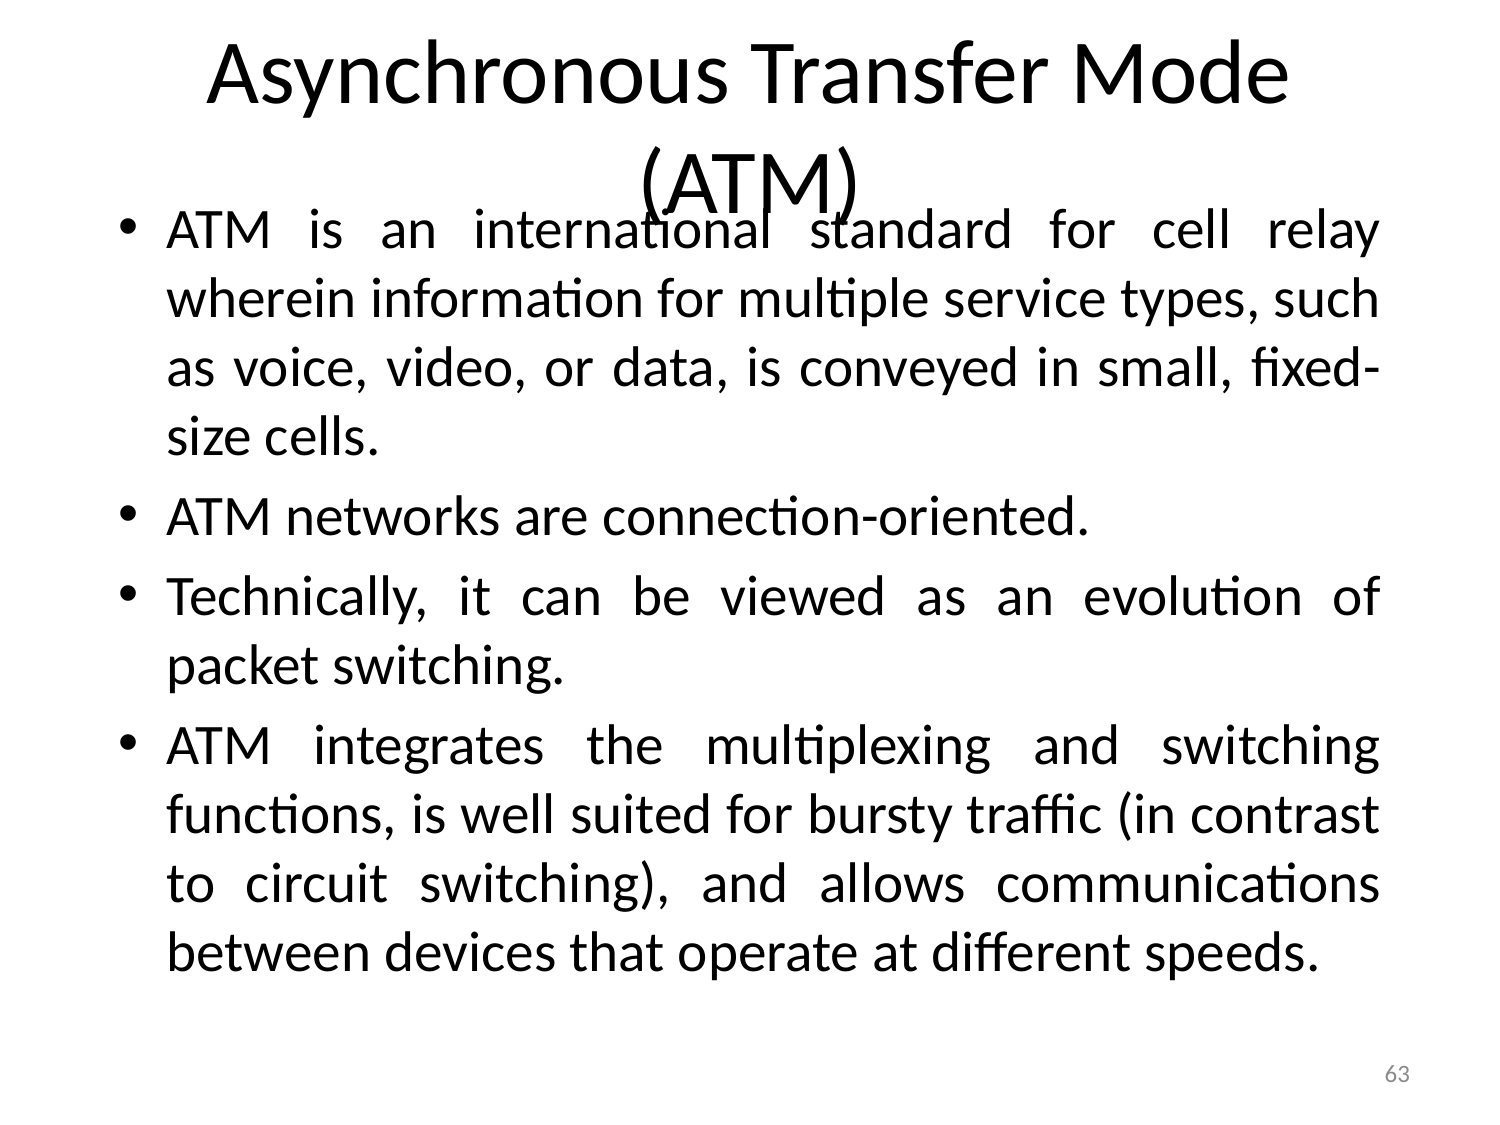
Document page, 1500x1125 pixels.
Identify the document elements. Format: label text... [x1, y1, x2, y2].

title Asynchronous Transfer Mode (ATM) [103, 59, 1397, 184]
list ATM is an international standard for cell relay wherein information for multiple service types, such as voice, video, or data, is conveyed in small, fixed-size cells. ATM networks are connection-oriented. Technically, it can be viewed as an evolution of packet switching. ATM integrates the multiplexing and switching functions, is well suited for bursty traffic (in contrast to circuit switching), and allows communications between devices that operate at different speeds. [103, 184, 1397, 1014]
slide_number 63 [1074, 1042, 1425, 1103]
